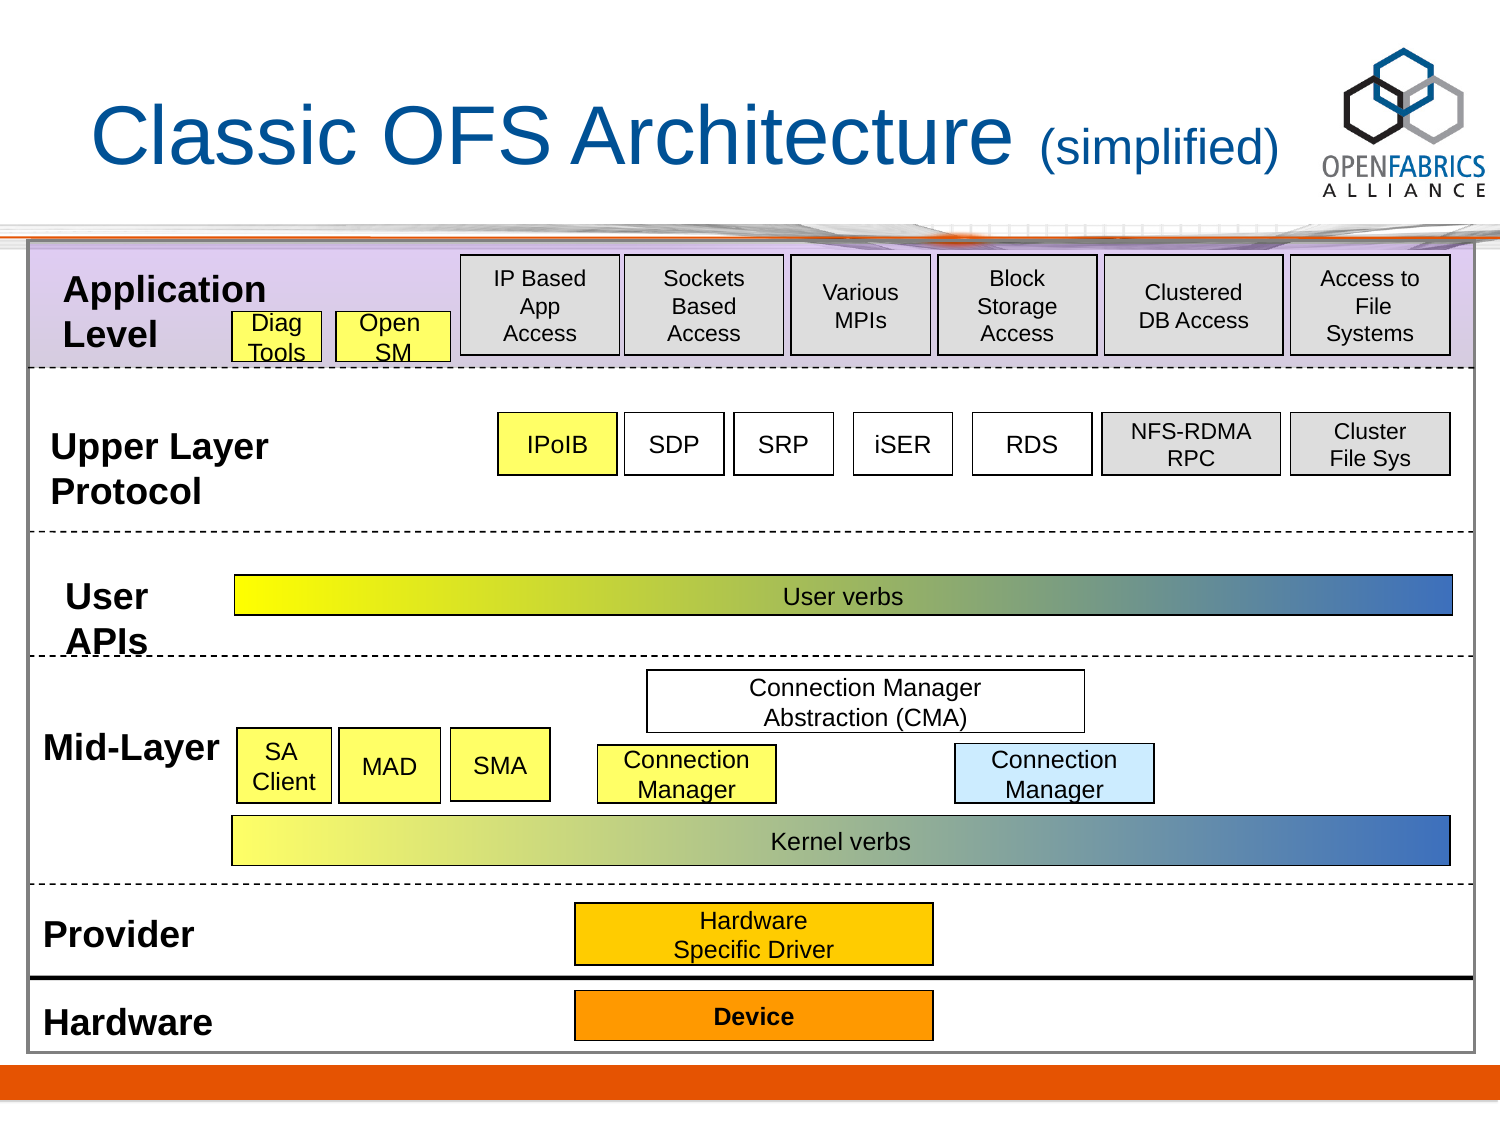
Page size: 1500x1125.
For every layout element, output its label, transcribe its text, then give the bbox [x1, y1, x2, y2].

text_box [50, 564, 1453, 672]
picture [0, 239, 1500, 250]
title Classic OFS Architecture (simplified) [75, 37, 1300, 225]
picture [0, 224, 1500, 236]
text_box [35, 412, 1451, 521]
text_box [28, 240, 1475, 1053]
picture [1312, 37, 1494, 219]
